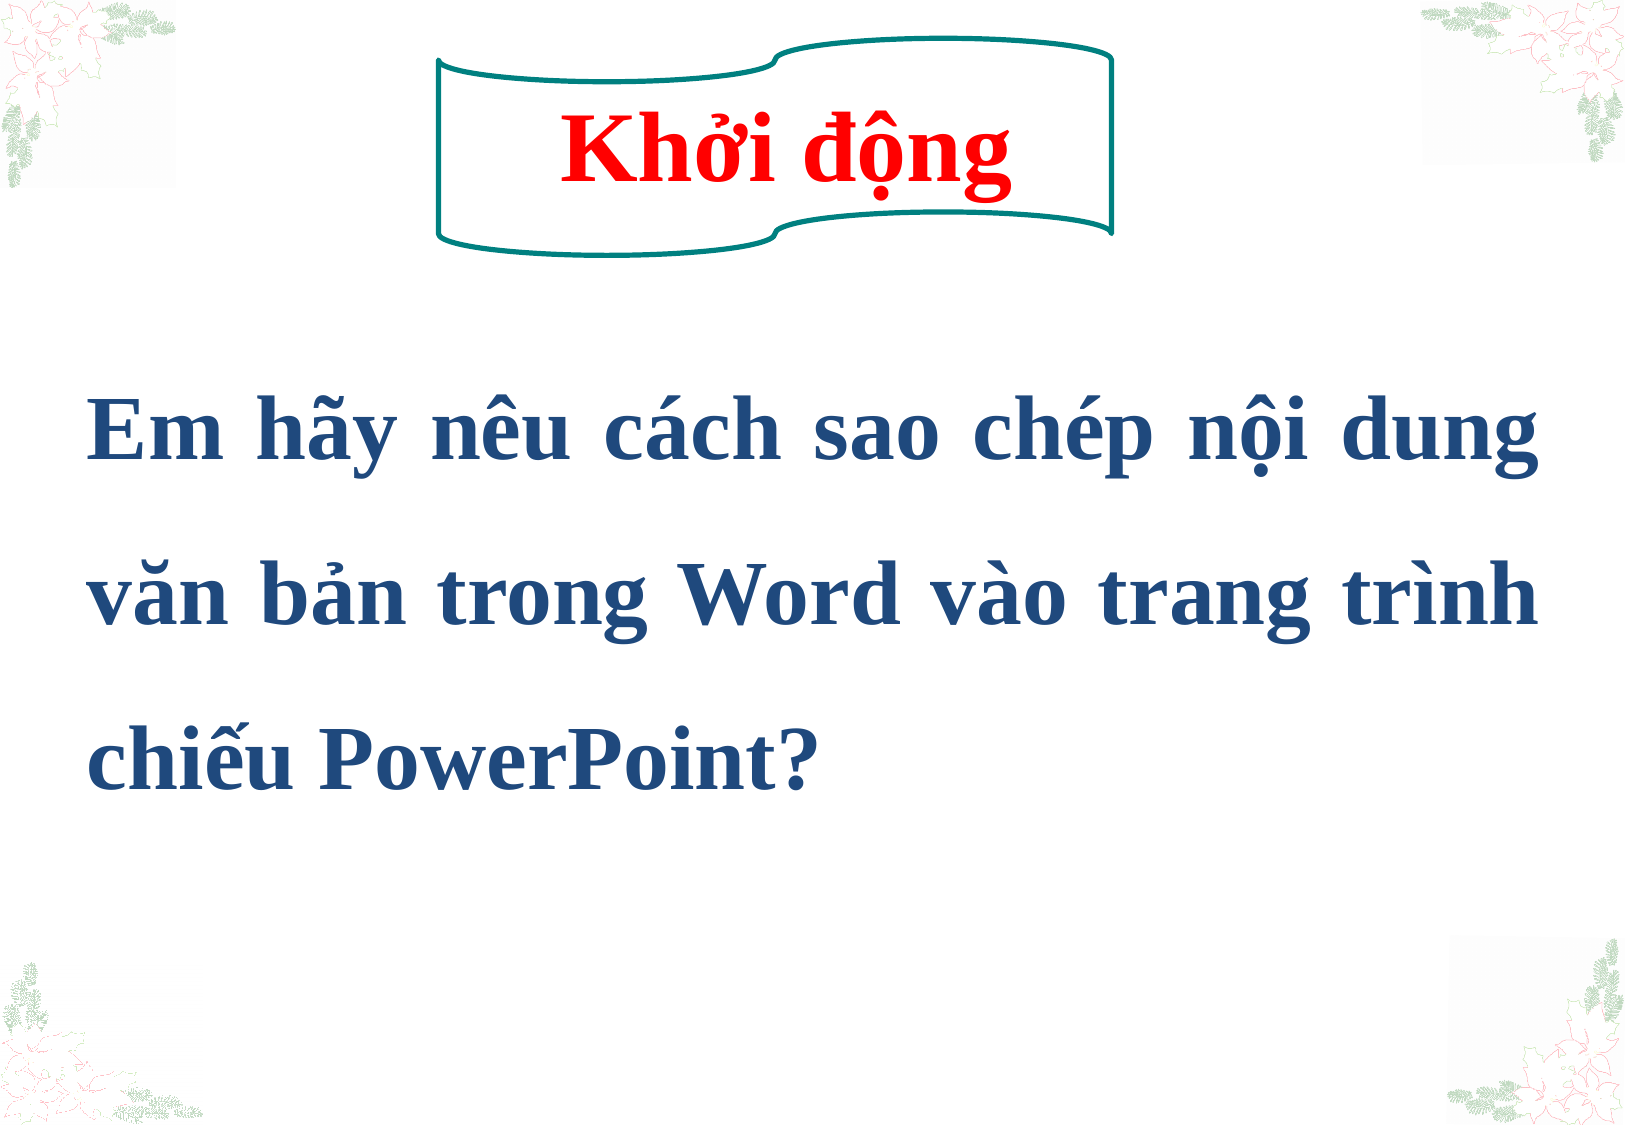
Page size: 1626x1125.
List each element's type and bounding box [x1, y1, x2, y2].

text_box [0, 0, 1625, 1125]
